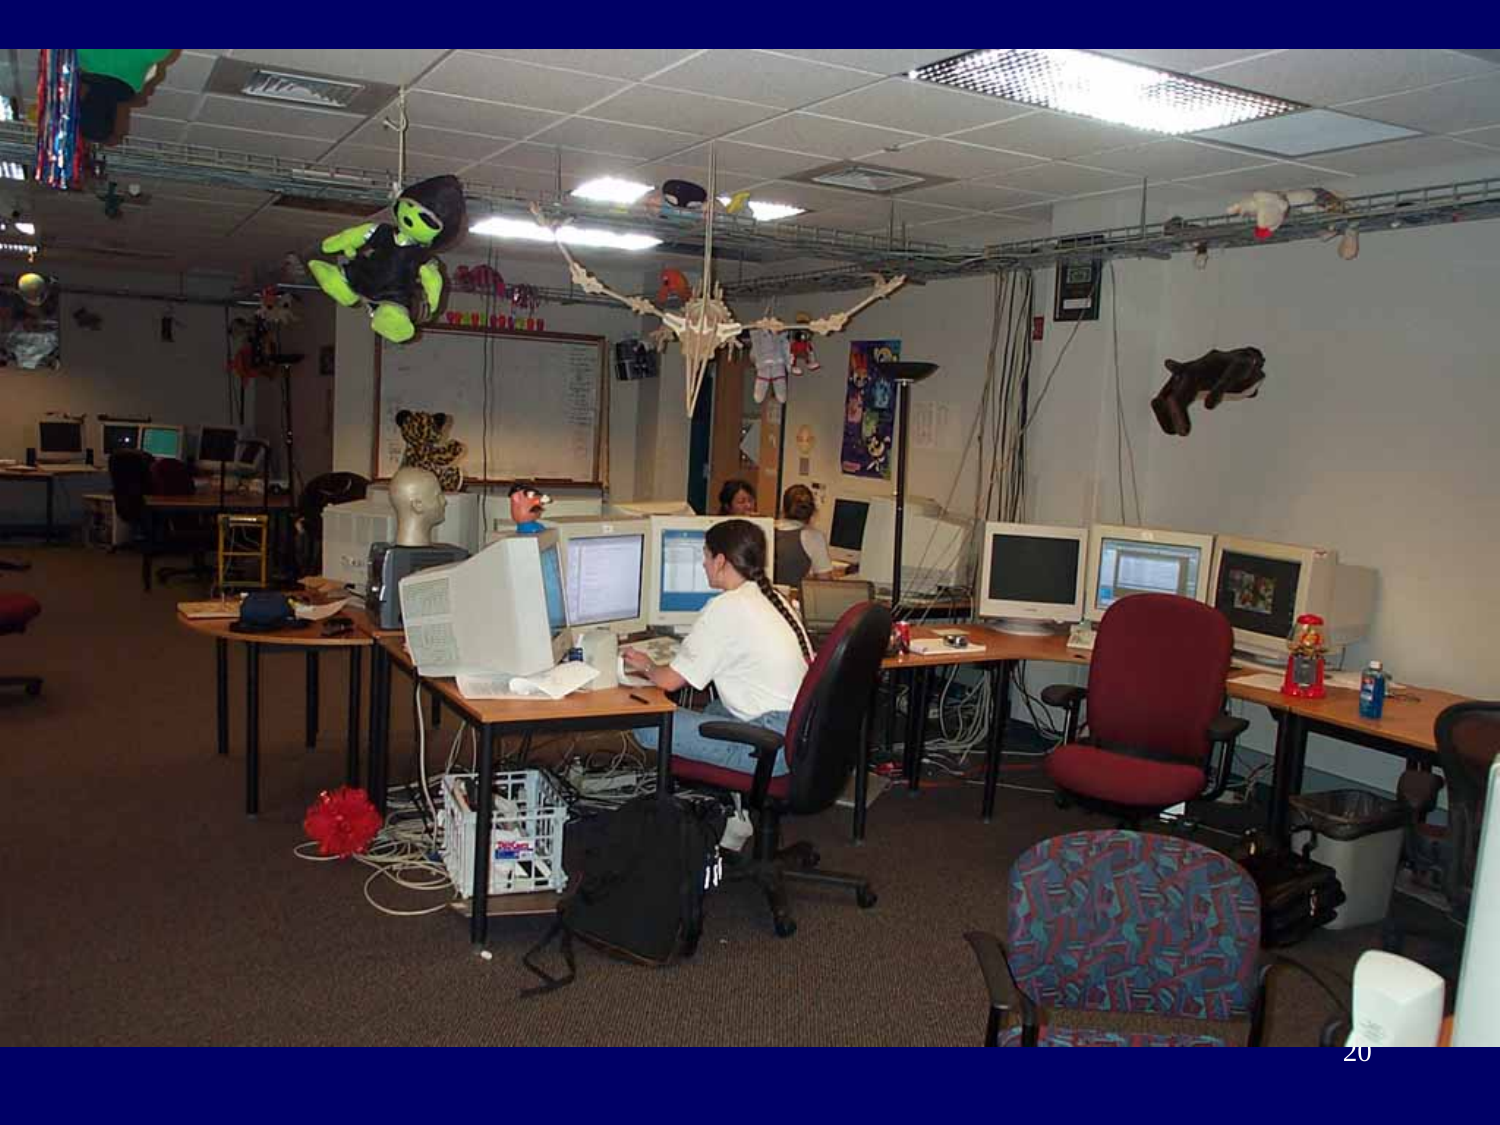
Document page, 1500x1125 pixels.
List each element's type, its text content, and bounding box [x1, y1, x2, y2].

picture [0, 49, 1500, 1047]
slide_number 20 [1074, 1054, 1388, 1101]
